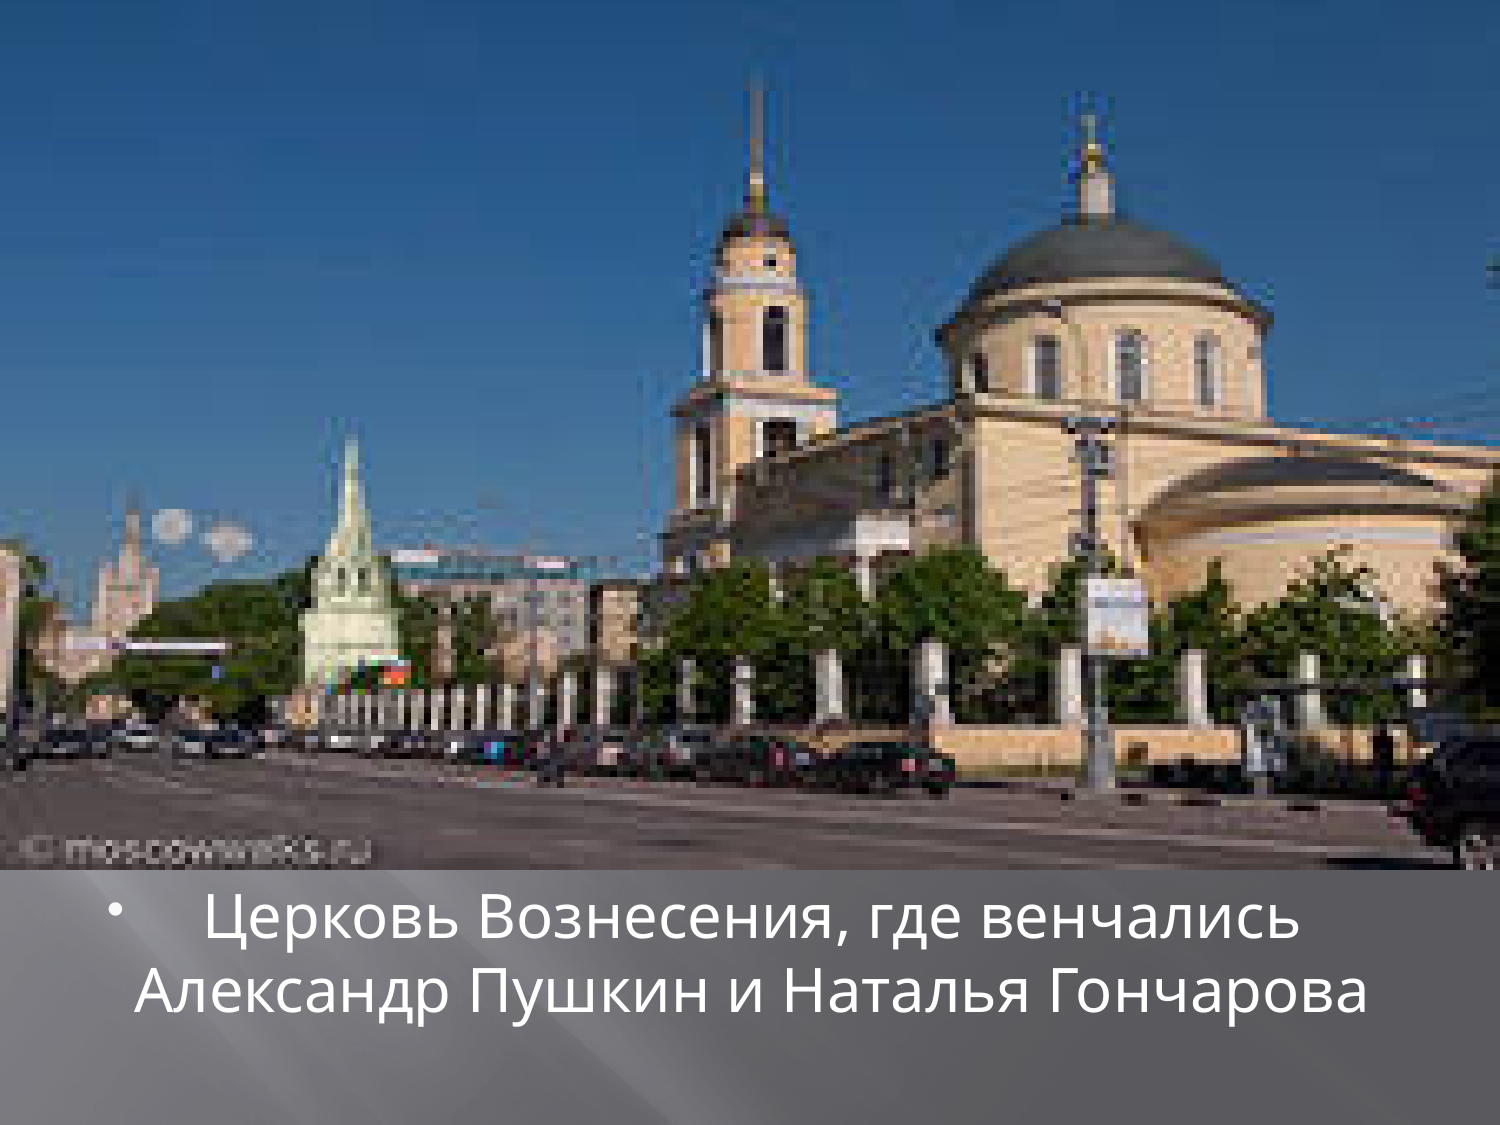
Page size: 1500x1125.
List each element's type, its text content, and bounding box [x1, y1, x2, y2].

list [0, 0, 1500, 870]
list Церковь Вознесения, где венчались Александр Пушкин и Наталья Гончарова [0, 870, 1426, 1071]
